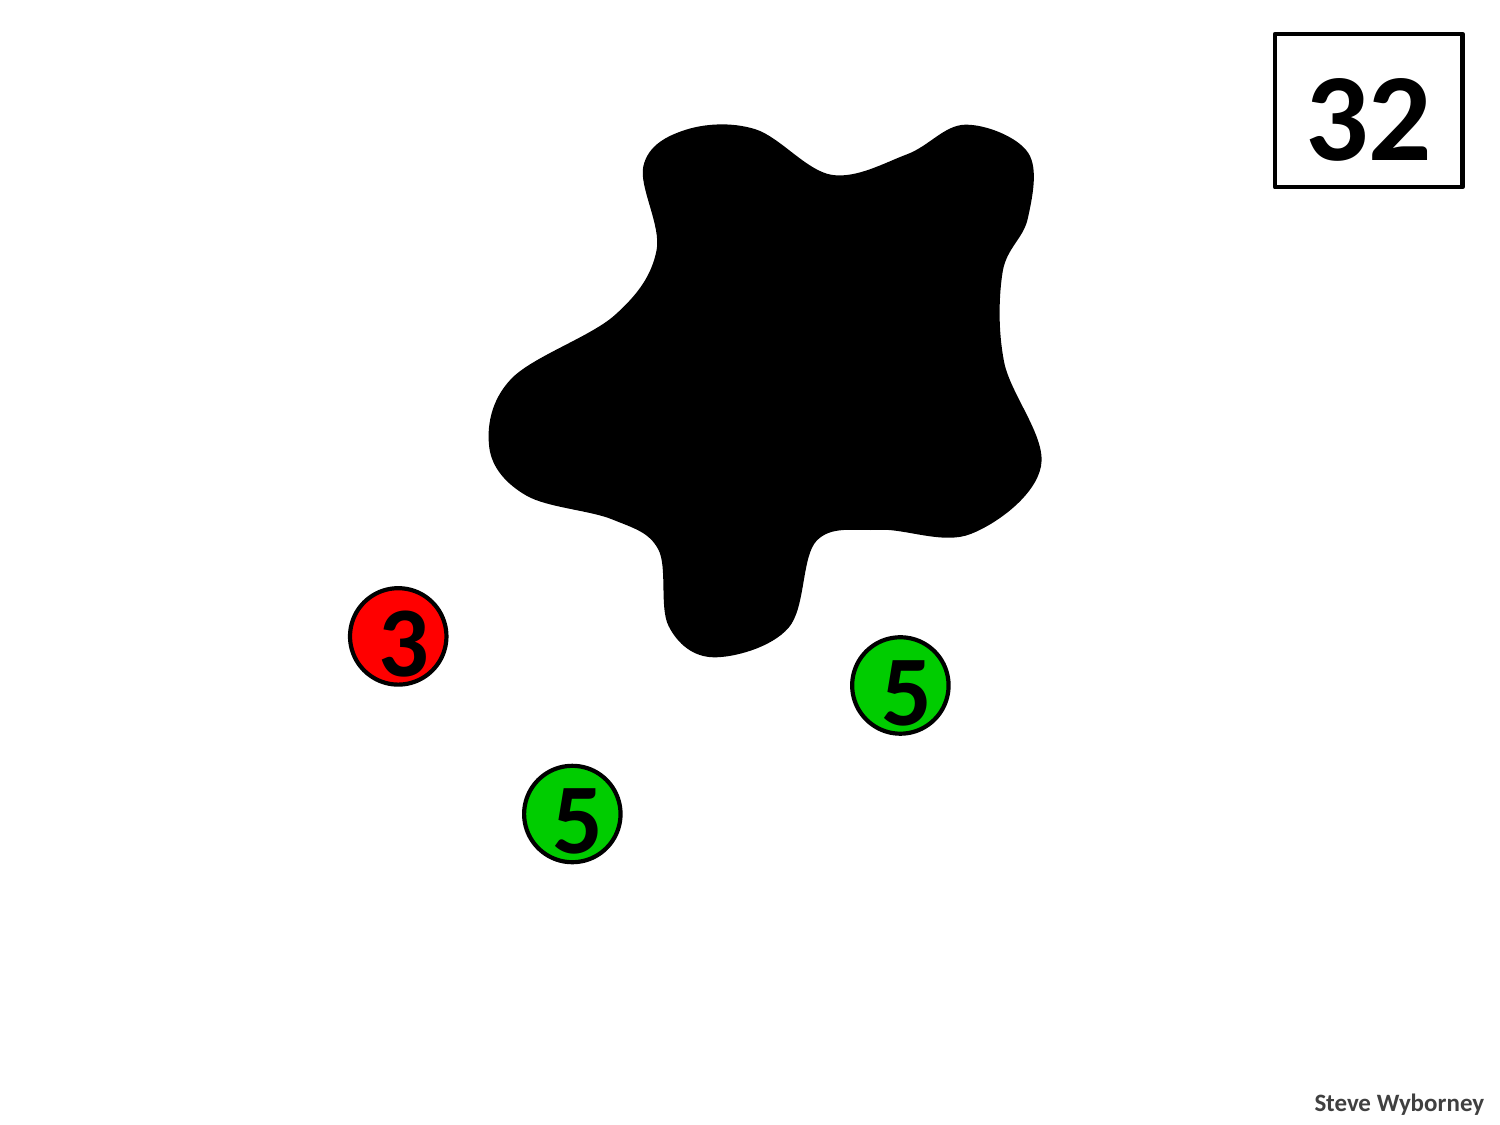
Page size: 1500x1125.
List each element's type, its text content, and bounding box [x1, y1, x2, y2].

text_box [488, 124, 1042, 658]
text_box 3 [347, 586, 449, 687]
text_box Steve Wyborney [1299, 1079, 1499, 1125]
text_box 5 [850, 635, 951, 736]
text_box 32 [1273, 32, 1465, 189]
text_box 5 [522, 763, 623, 865]
